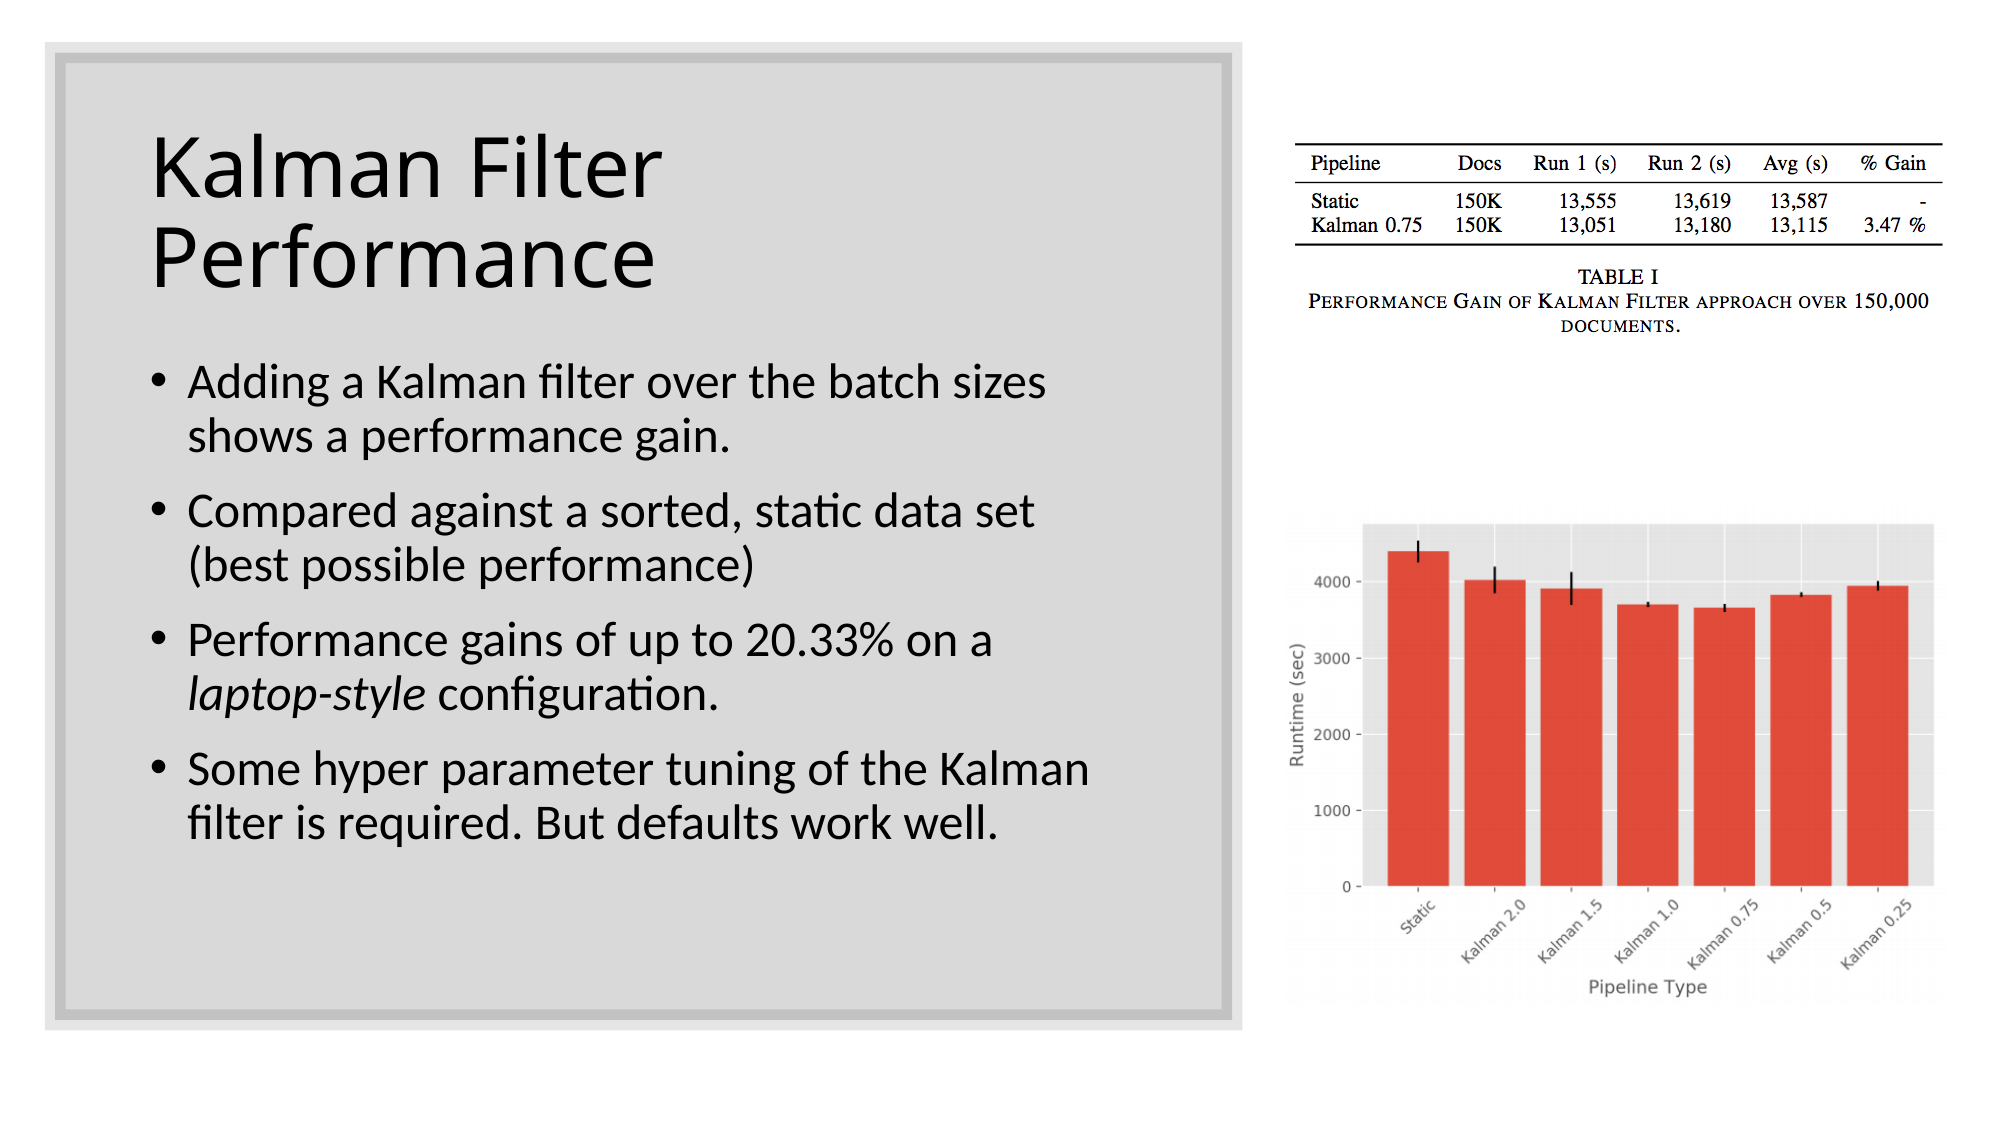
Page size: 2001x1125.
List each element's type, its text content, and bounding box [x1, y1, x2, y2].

picture [1284, 479, 1948, 1005]
picture [1284, 134, 1948, 341]
list Adding a Kalman filter over the batch sizes shows a performance gain. Compared against a sorted, static data set (best possible performance) Performance gains of up to 20.33% on a laptop-style configuration. Some hyper parameter tuning of the Kalman filter is required. But defaults work well. [134, 348, 1153, 943]
text_box [54, 52, 1233, 1021]
title Kalman Filter Performance [134, 105, 1153, 326]
